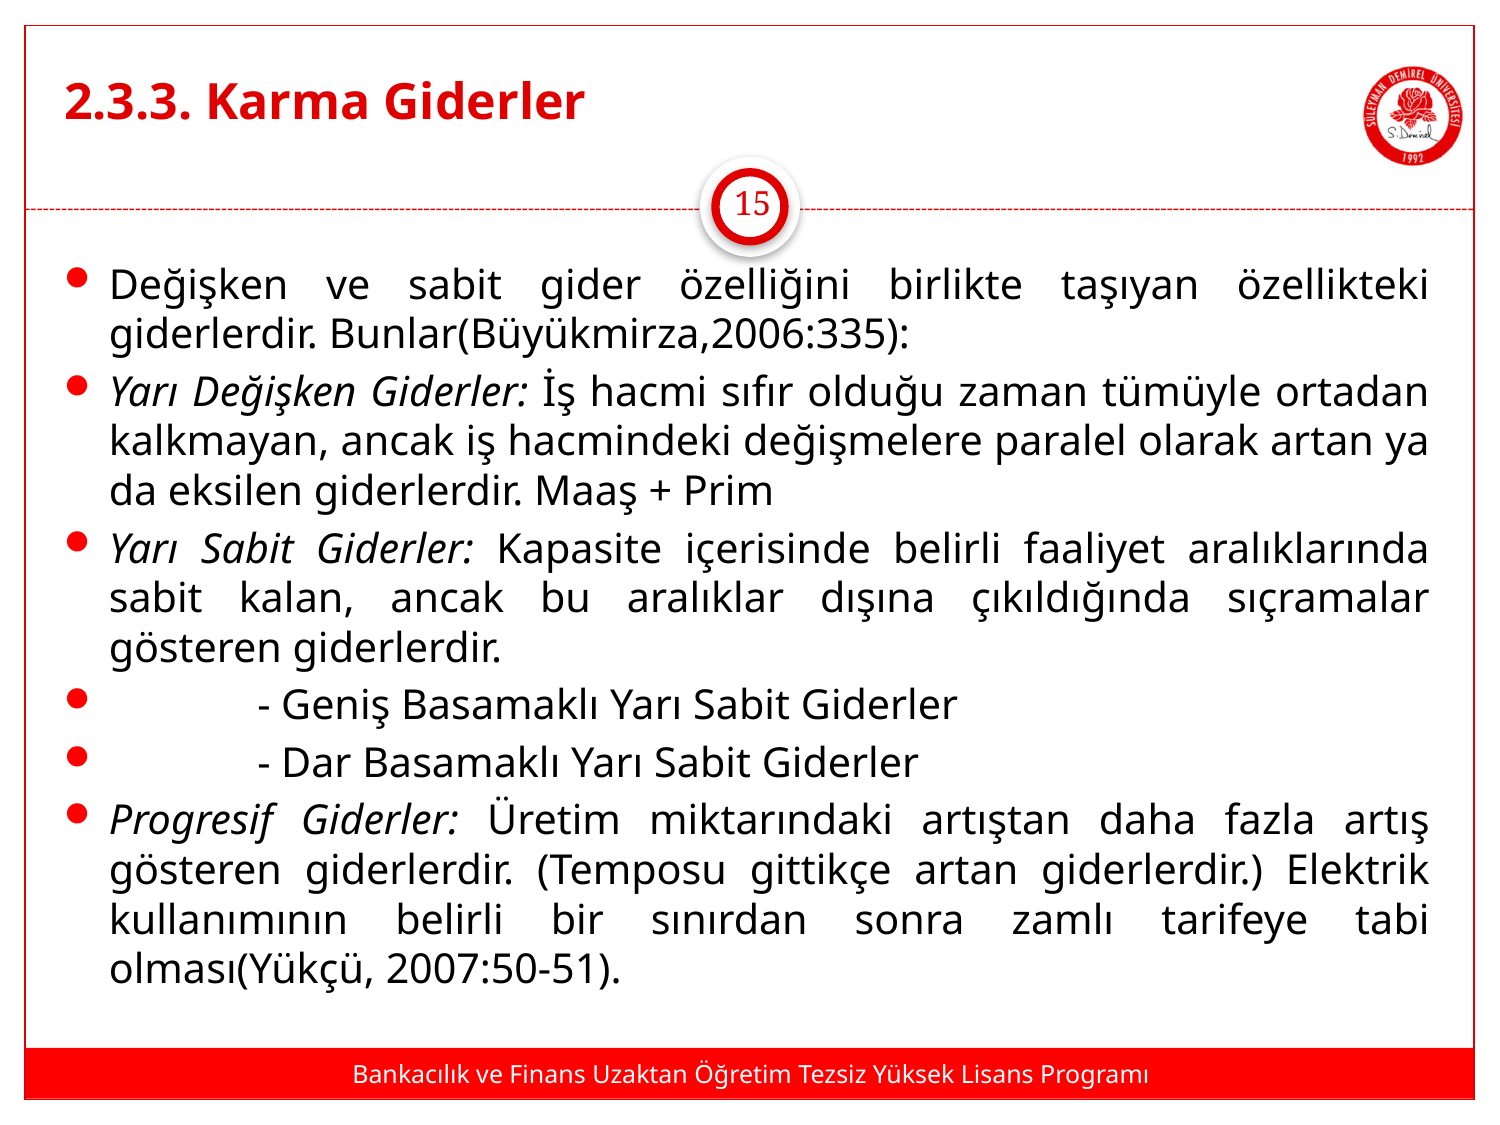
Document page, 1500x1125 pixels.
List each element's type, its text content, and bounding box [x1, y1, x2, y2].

title 2.3.3. Karma Giderler [49, 37, 1450, 162]
footer Bankacılık ve Finans Uzaktan Öğretim Tezsiz Yüksek Lisans Programı [50, 1051, 1454, 1112]
slide_number 15 [715, 168, 791, 241]
picture [1353, 58, 1473, 177]
list Değişken ve sabit gider özelliğini birlikte taşıyan özellikteki giderlerdir. Bunlar(Büyükmirza,2006:335): Yarı Değişken Giderler: İş hacmi sıfır olduğu zaman tümüyle ortadan kalkmayan, ancak iş hacmindeki değişmelere paralel olarak artan ya da eksilen giderlerdir. Maaş + Prim Yarı Sabit Giderler: Kapasite içerisinde belirli faaliyet aralıklarında sabit kalan, ancak bu aralıklar dışına çıkıldığında sıçramalar gösteren giderlerdir. - Geniş Basamaklı Yarı Sabit Giderler - Dar Basamaklı Yarı Sabit Giderler Progresif Giderler: Üretim miktarındaki artıştan daha fazla artış gösteren giderlerdir. (Temposu gittikçe artan giderlerdir.) Elektrik kullanımının belirli bir sınırdan sonra zamlı tarifeye tabi olması(Yükçü, 2007:50-51). [49, 250, 1445, 1001]
